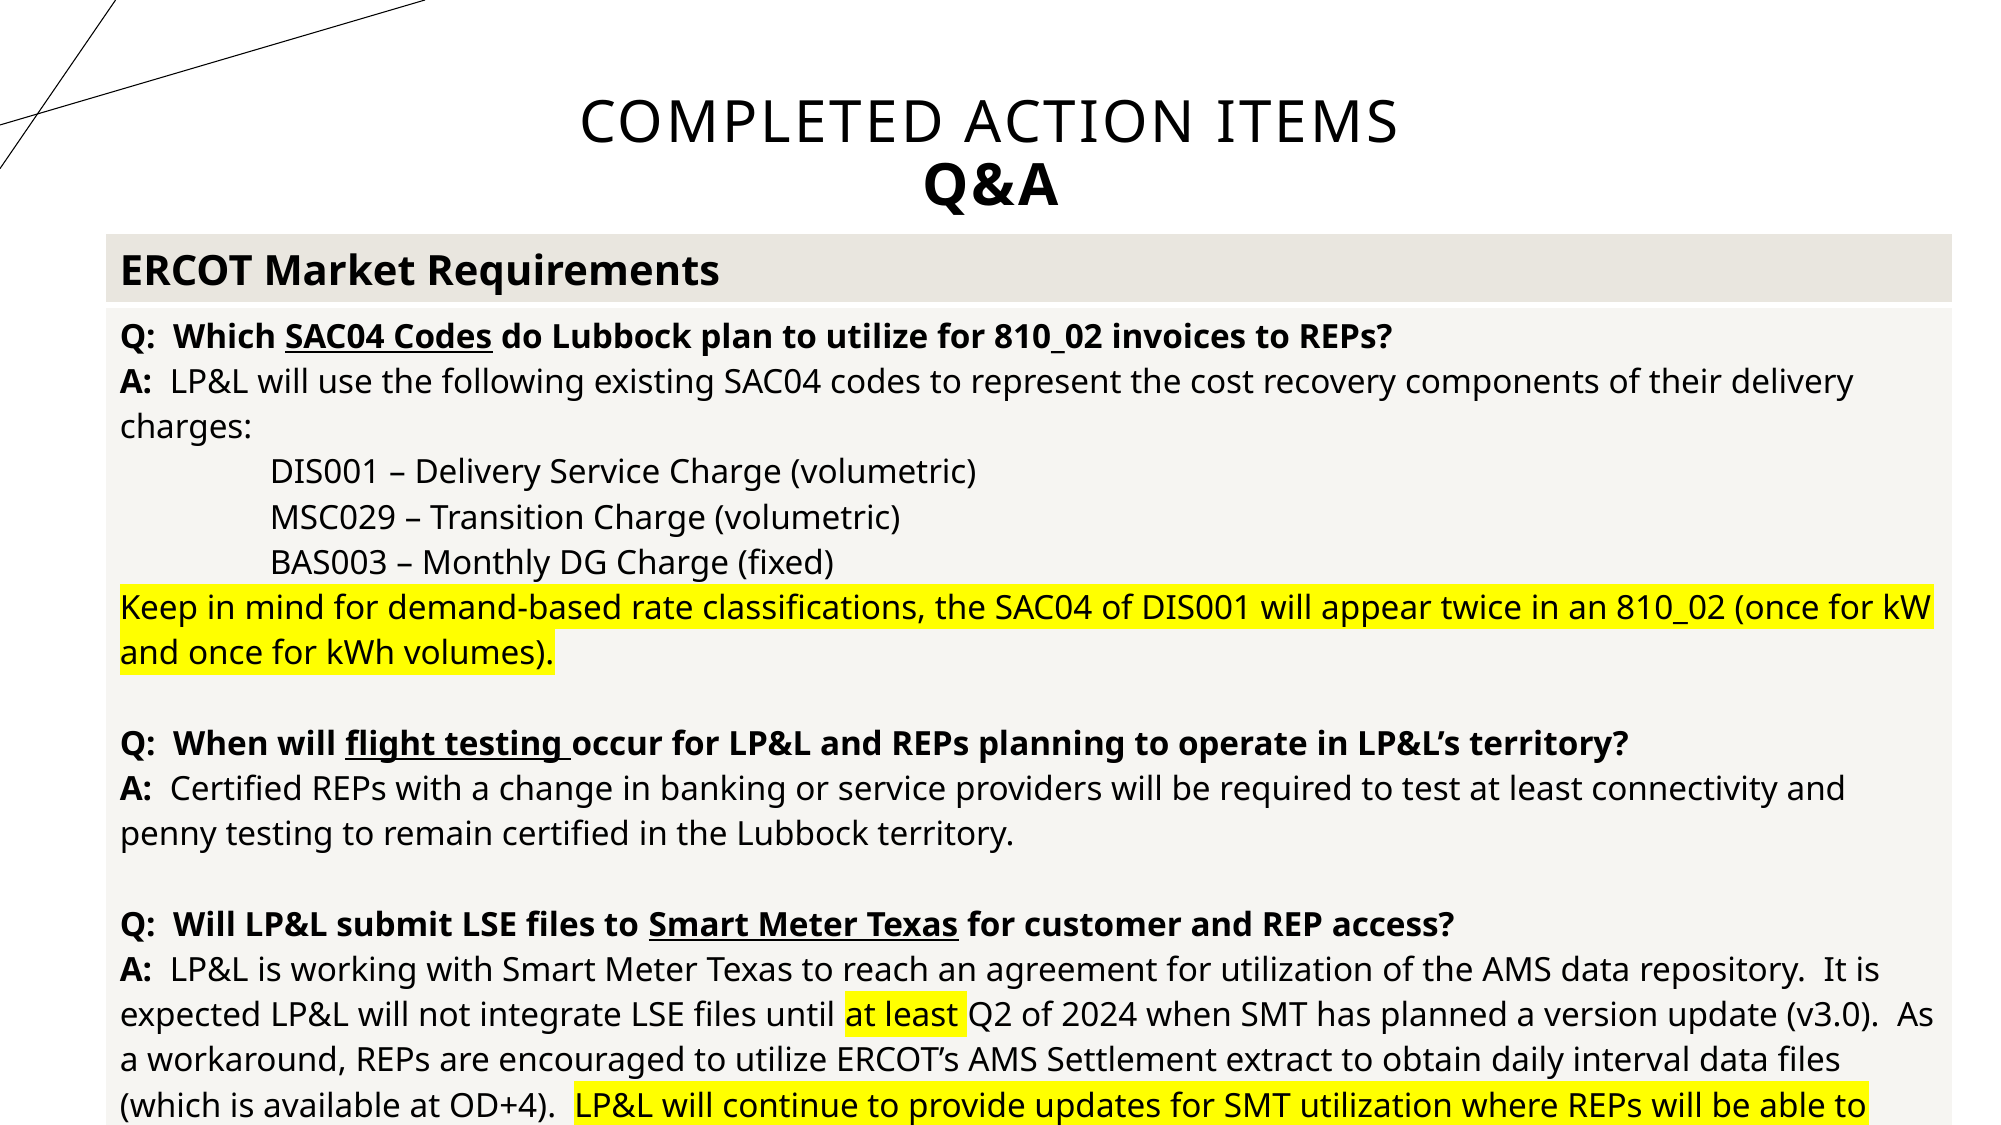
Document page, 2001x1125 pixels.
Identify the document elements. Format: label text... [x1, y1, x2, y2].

table_header ERCOT Market Requirements [106, 234, 1952, 302]
title Completed Action Items Q&A [137, 46, 1863, 232]
table_cell Q: Which SAC04 Codes do Lubbock plan to utilize for 810_02 invoices to REPs? A: LP&L will use the following existing SAC04 codes to represent the cost recovery components of their delivery charges: DIS001 – Delivery Service Charge (volumetric) MSC029 – Transition Charge (volumetric) BAS003 – Monthly DG Charge (fixed) Keep in mind for demand-based rate classifications, the SAC04 of DIS001 will appear twice in an 810_02 (once for kW and once for kWh volumes). Q: When will flight testing occur for LP&L and REPs planning to operate in LP&L’s territory? A: Certified REPs with a change in banking or service providers will be required to test at least connectivity and penny testing to remain certified in the Lubbock territory. Q: Will LP&L submit LSE files to Smart Meter Texas for customer and REP access? A: LP&L is working with Smart Meter Texas to reach an agreement for utilization of the AMS data repository. It is expected LP&L will not integrate LSE files until at least Q2 of 2024 when SMT has planned a version update (v3.0). As a workaround, REPs are encouraged to utilize ERCOT’s AMS Settlement extract to obtain daily interval data files (which is available at OD+4). LP&L will continue to provide updates for SMT utilization where REPs will be able to retrieve daily LSE files in the same manner as other TDUs. [106, 308, 1952, 1125]
